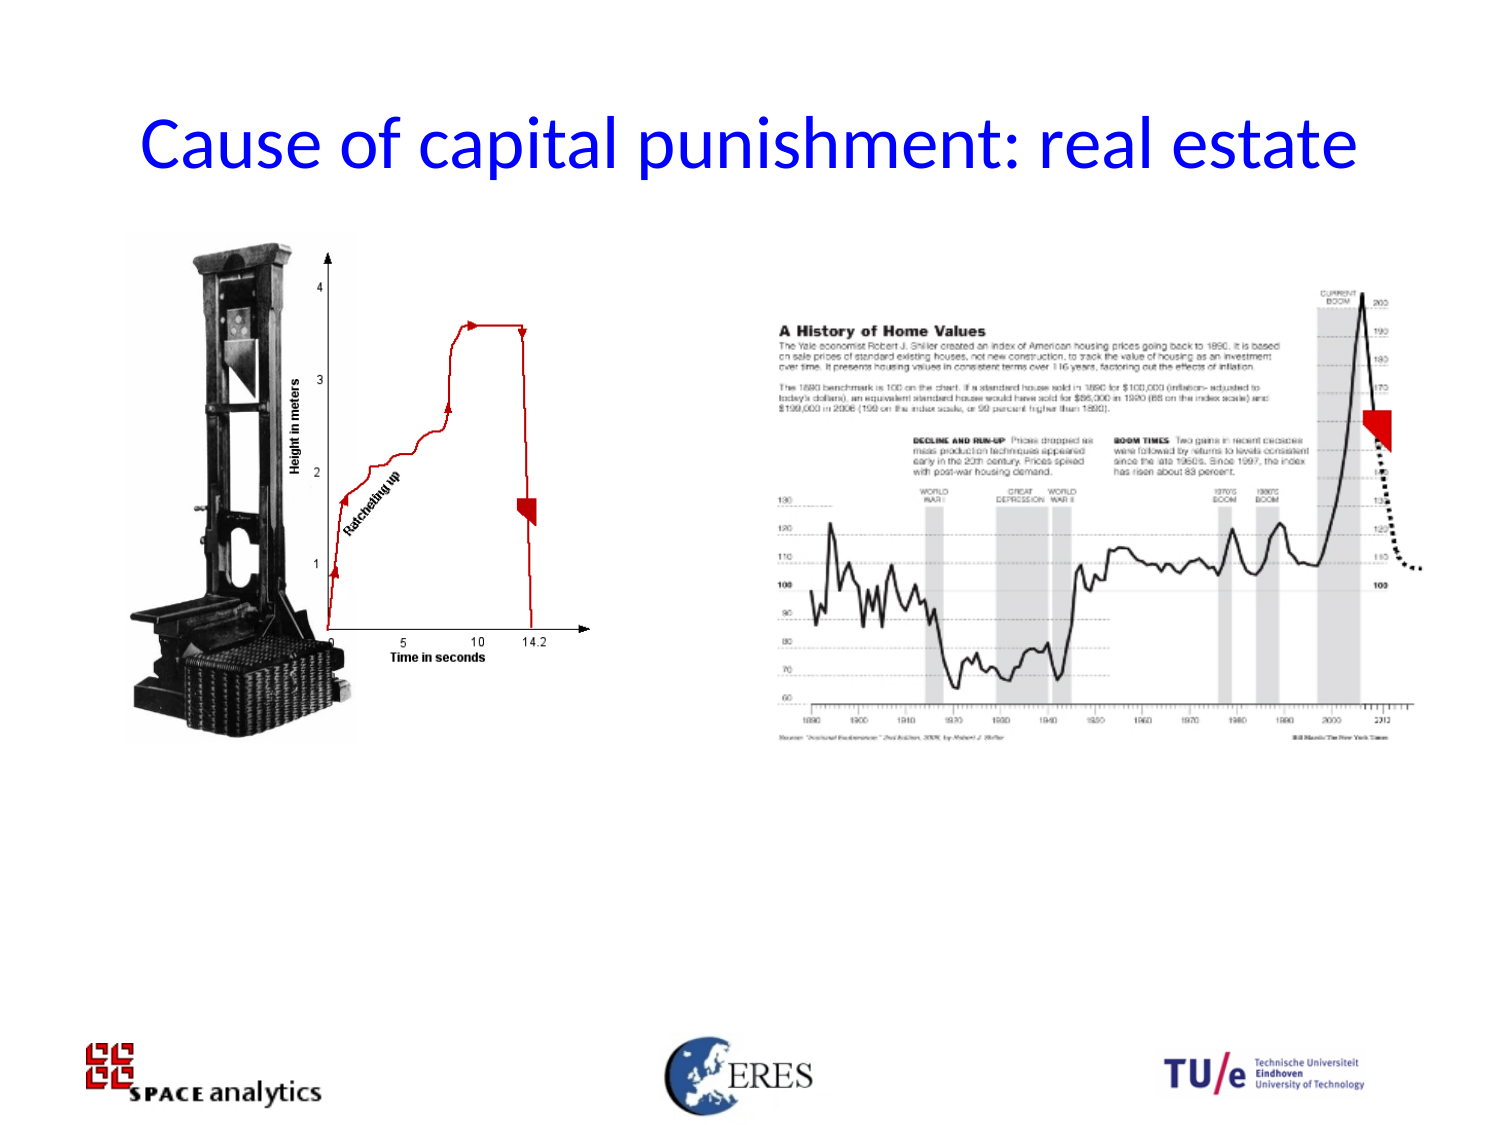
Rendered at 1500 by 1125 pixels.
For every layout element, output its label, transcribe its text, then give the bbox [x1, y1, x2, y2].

picture [655, 1032, 859, 1125]
picture [765, 288, 1426, 743]
title Cause of capital punishment: real estate [74, 44, 1426, 233]
picture [86, 1043, 330, 1110]
picture [1117, 1037, 1500, 1125]
picture [124, 232, 591, 743]
